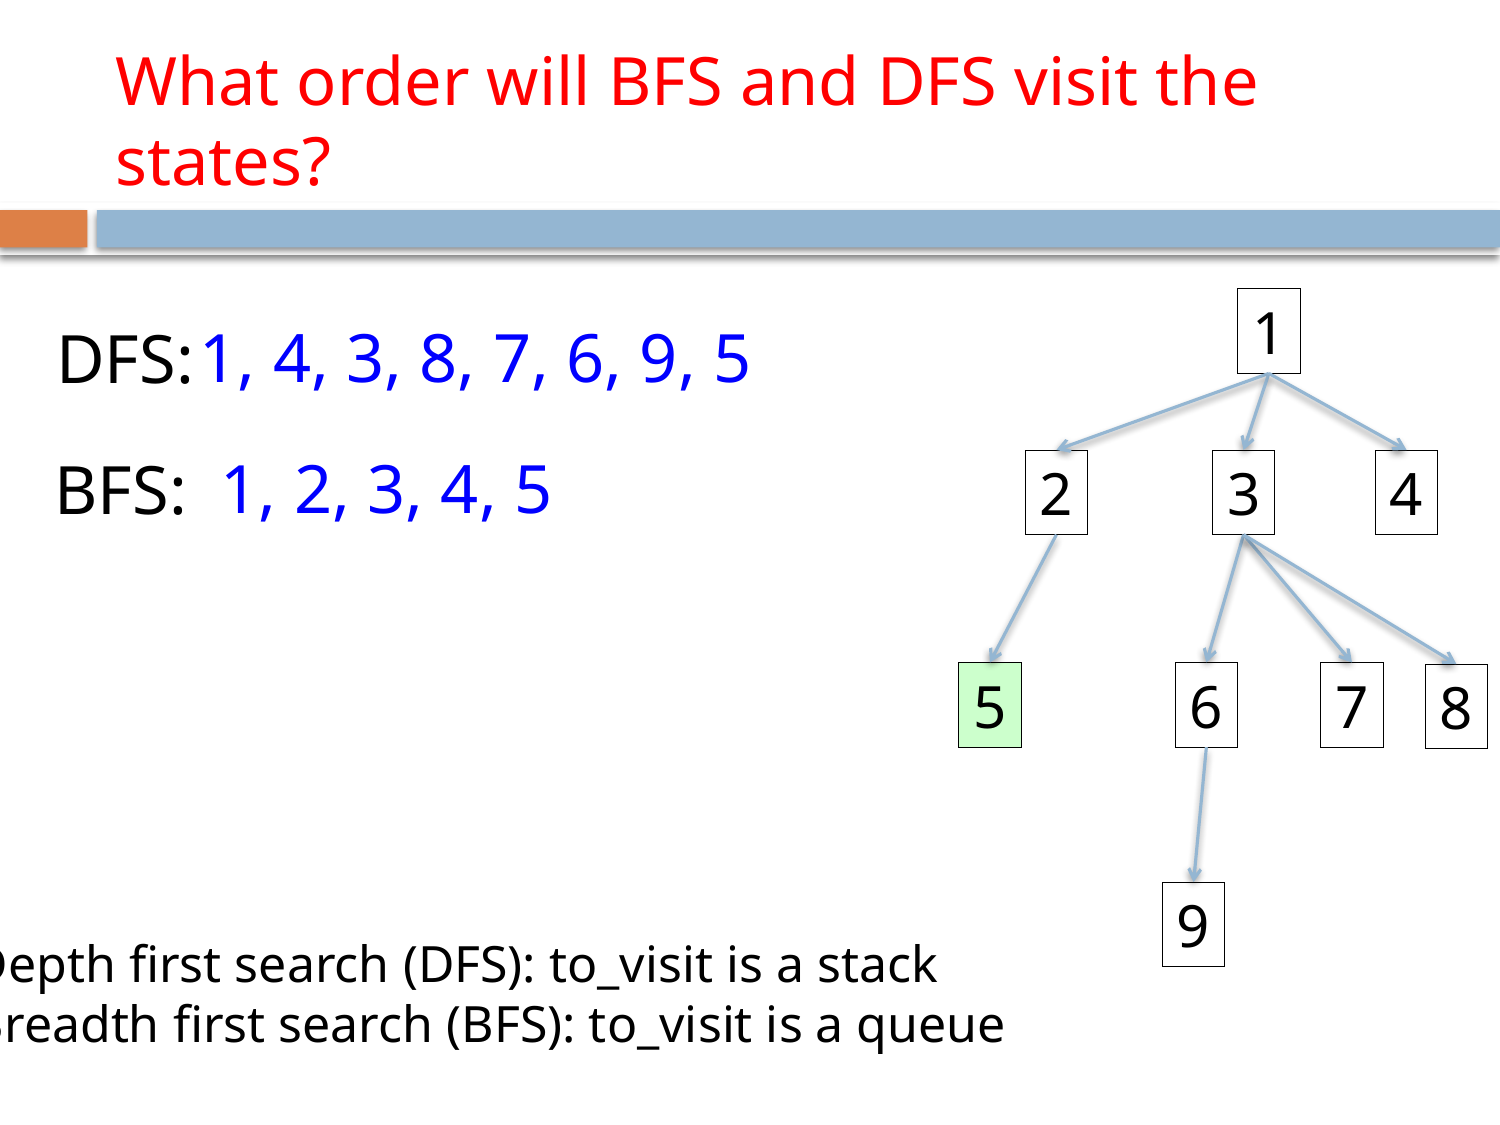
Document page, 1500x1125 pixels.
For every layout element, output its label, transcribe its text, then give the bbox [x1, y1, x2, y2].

text_box 4 [1375, 450, 1438, 534]
text_box 1 [1237, 288, 1301, 373]
text_box 8 [1425, 664, 1488, 749]
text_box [1205, 535, 1240, 663]
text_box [1243, 535, 1457, 665]
text_box 2 [1025, 450, 1088, 535]
text_box 9 [1162, 882, 1225, 967]
text_box 1, 2, 3, 4, 5 [205, 439, 568, 535]
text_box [1193, 748, 1207, 883]
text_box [1243, 374, 1267, 451]
text_box 1, 4, 3, 8, 7, 6, 9, 5 [184, 308, 802, 404]
text_box Depth first search (DFS): to_visit is a stack Breadth first search (BFS): to_visit is a queue [0, 924, 1022, 1060]
text_box BFS: [39, 440, 203, 536]
text_box 6 [1175, 662, 1238, 748]
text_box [989, 535, 1057, 663]
title What order will BFS and DFS visit the states? [100, 37, 1438, 200]
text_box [1055, 374, 1242, 451]
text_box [1268, 374, 1407, 451]
text_box DFS: [41, 309, 209, 405]
text_box 3 [1212, 459, 1275, 534]
text_box 7 [1320, 674, 1384, 748]
text_box 5 [958, 662, 1022, 748]
